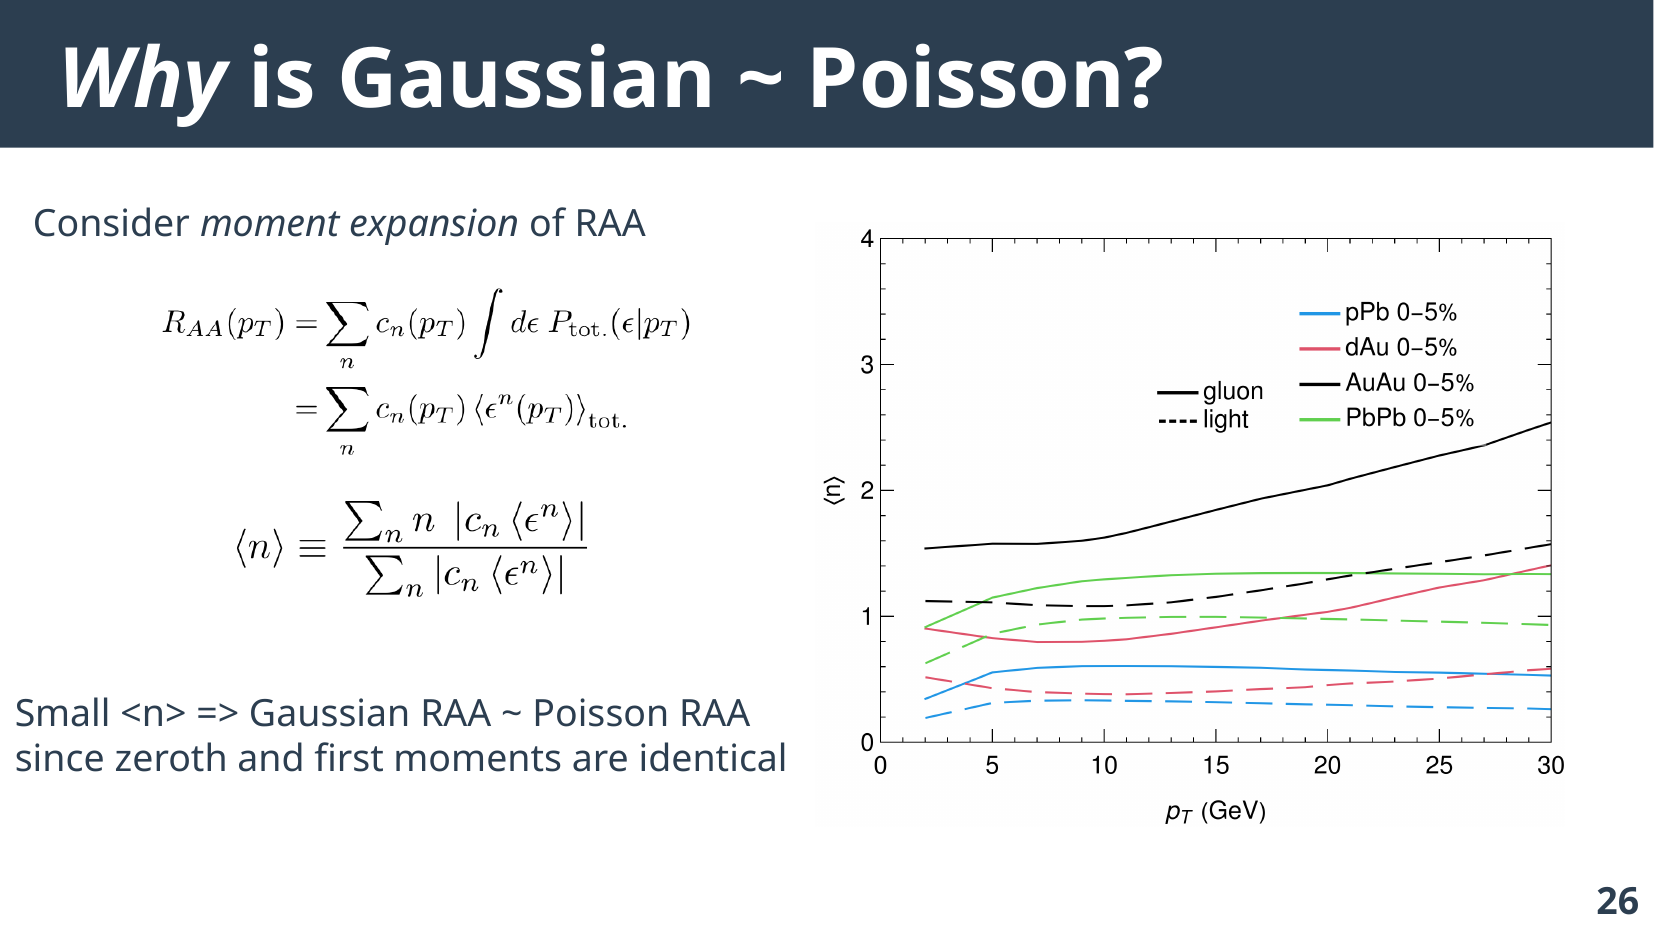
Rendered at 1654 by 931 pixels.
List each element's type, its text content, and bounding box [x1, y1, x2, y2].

picture [814, 222, 1566, 827]
text_box Small <n> => Gaussian RAA ~ Poisson RAA since zeroth and first moments are identical [0, 649, 809, 818]
text_box Consider moment expansion of RAA [0, 147, 709, 295]
picture [147, 265, 709, 617]
title Why is Gaussian ~ Poisson? [59, 14, 1595, 133]
